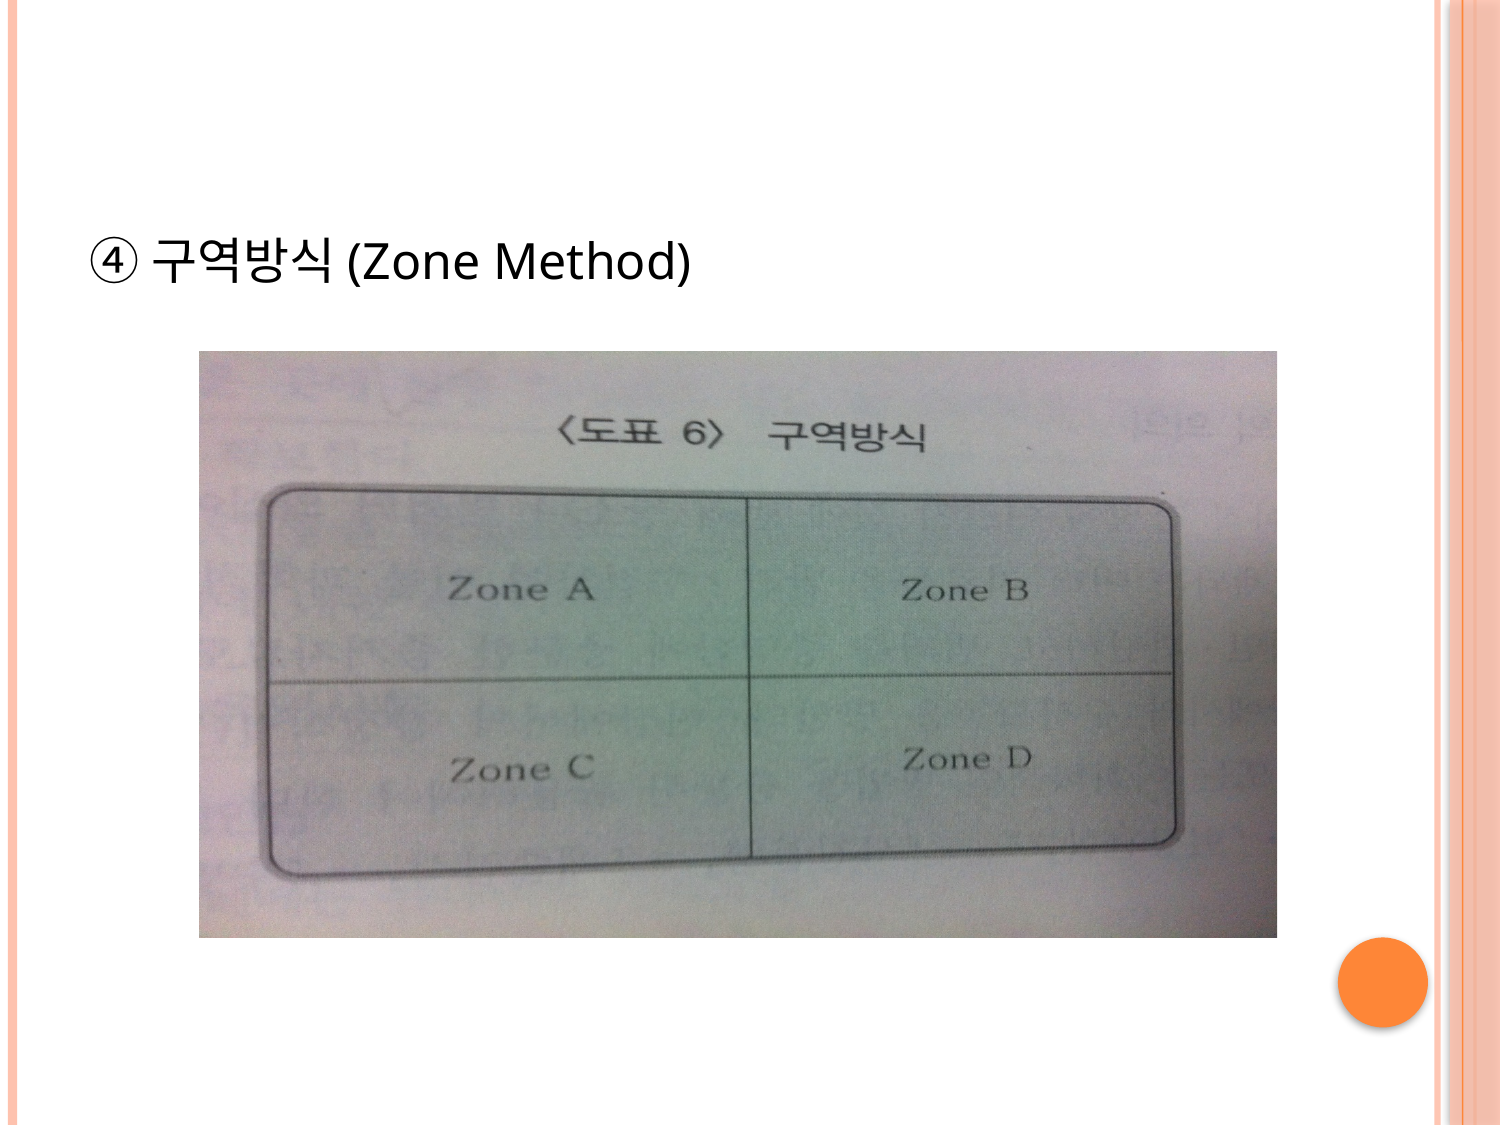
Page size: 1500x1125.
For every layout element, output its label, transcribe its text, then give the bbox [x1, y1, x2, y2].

list ④구역방식(Zone Method) [75, 222, 1430, 1062]
text_box [197, 349, 1279, 939]
